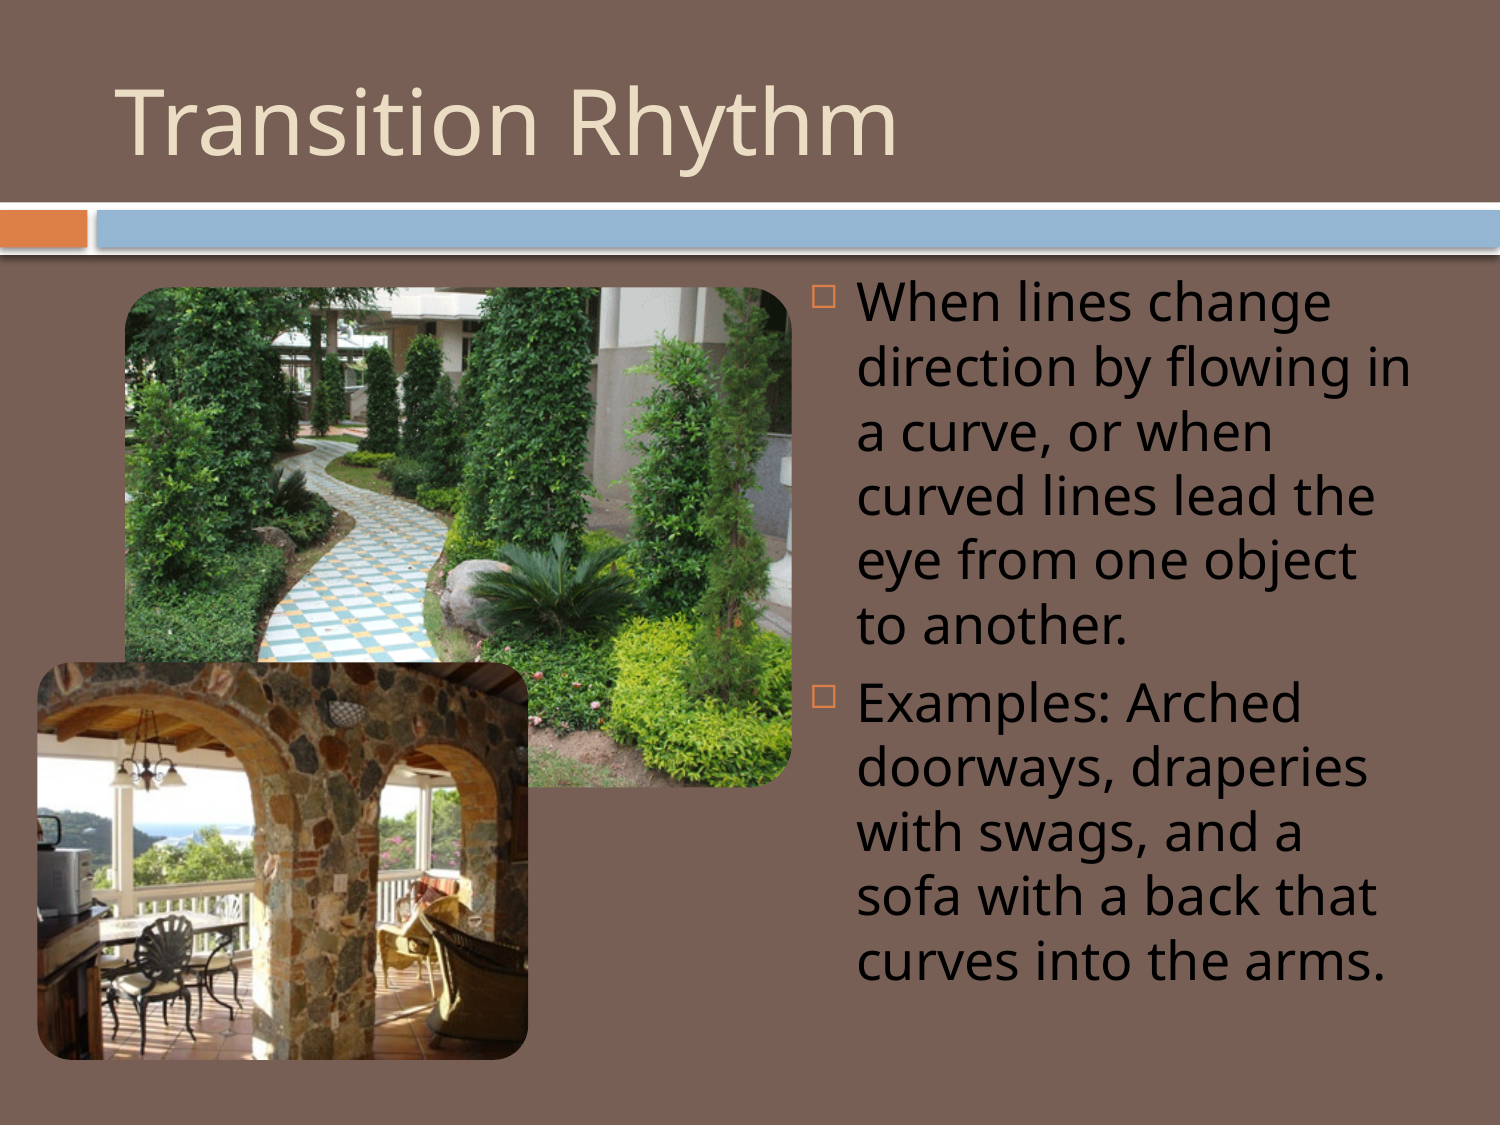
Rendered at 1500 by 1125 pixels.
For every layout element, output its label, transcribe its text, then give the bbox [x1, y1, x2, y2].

title Transition Rhythm [99, 37, 1438, 200]
list When lines change direction by flowing in a curve, or when curved lines lead the eye from one object to another. Examples: Arched doorways, draperies with swags, and a sofa with a back that curves into the arms. [794, 260, 1433, 1011]
picture [124, 287, 792, 788]
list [37, 662, 529, 1061]
